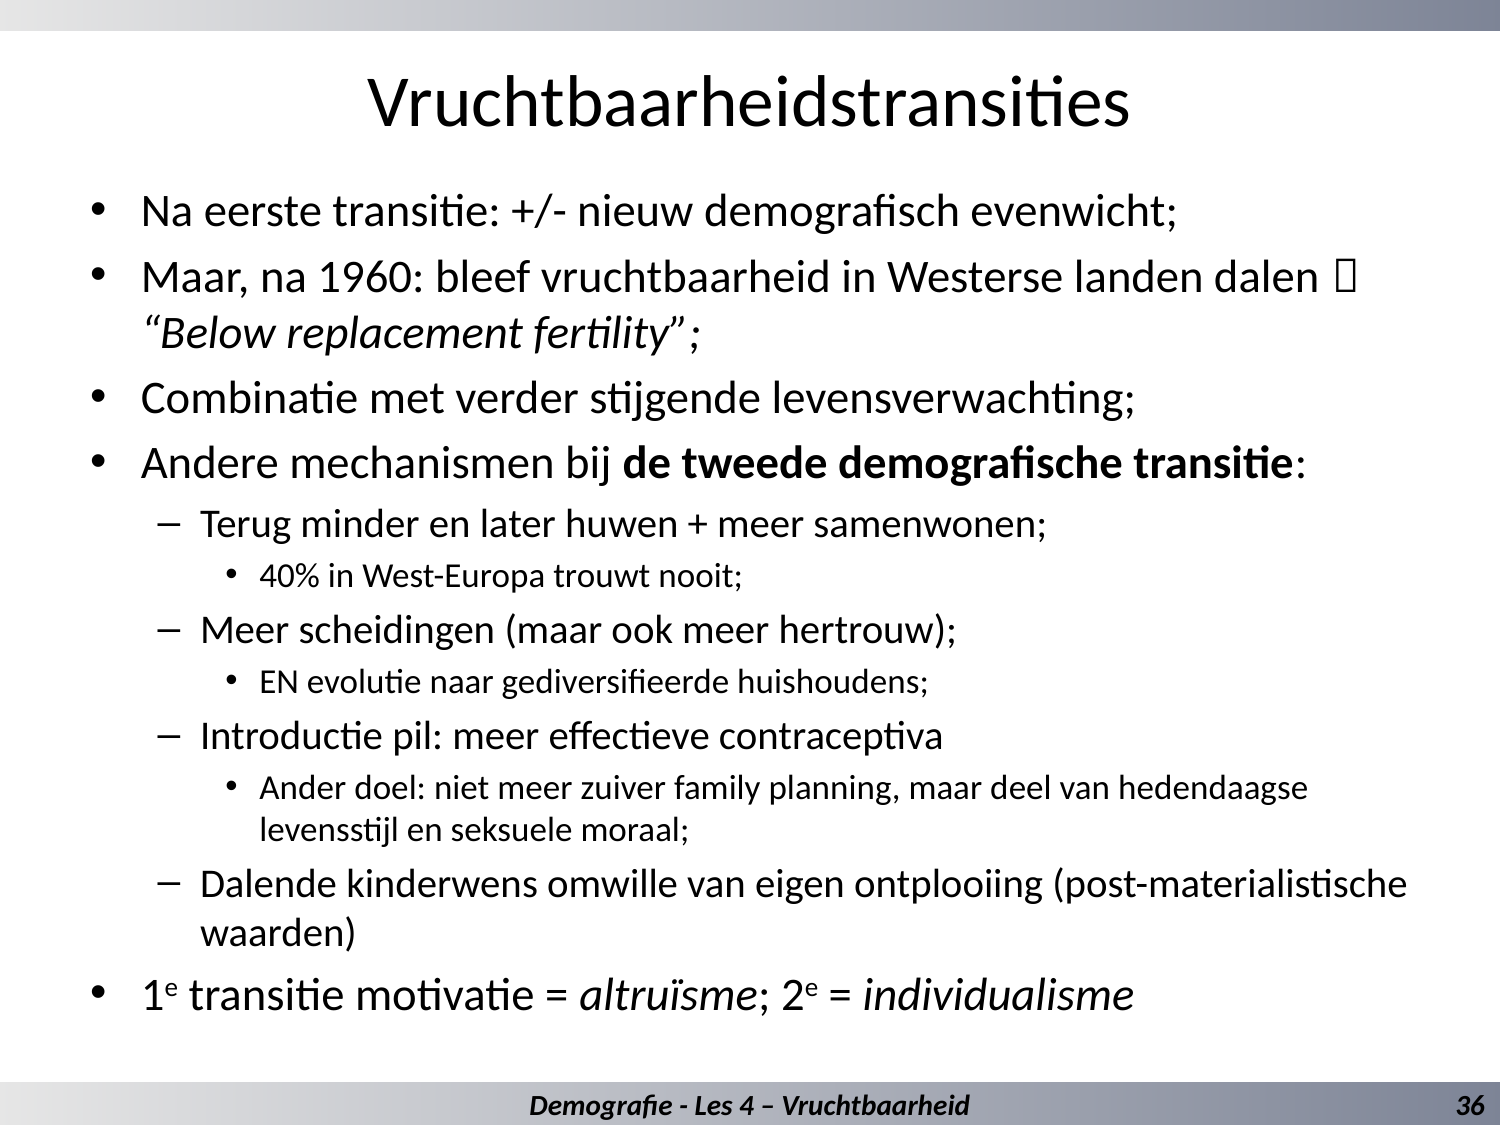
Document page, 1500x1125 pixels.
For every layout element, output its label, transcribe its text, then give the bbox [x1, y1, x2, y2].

list Na eerste transitie: +/- nieuw demografisch evenwicht; Maar, na 1960: bleef vruchtbaarheid in Westerse landen dalen  “Below replacement fertility”; Combinatie met verder stijgende levensverwachting; Andere mechanismen bij de tweede demografische transitie: Terug minder en later huwen + meer samenwonen; 40% in West-Europa trouwt nooit; Meer scheidingen (maar ook meer hertrouw); EN evolutie naar gediversifieerde huishoudens; Introductie pil: meer effectieve contraceptiva Ander doel: niet meer zuiver family planning, maar deel van hedendaagse levensstijl en seksuele moraal; Dalende kinderwens omwille van eigen ontplooiing (post-materialistische waarden) 1e transitie motivatie = altruïsme; 2e = individualisme [75, 172, 1425, 1047]
title Vruchtbaarheidstransities [75, 45, 1425, 149]
